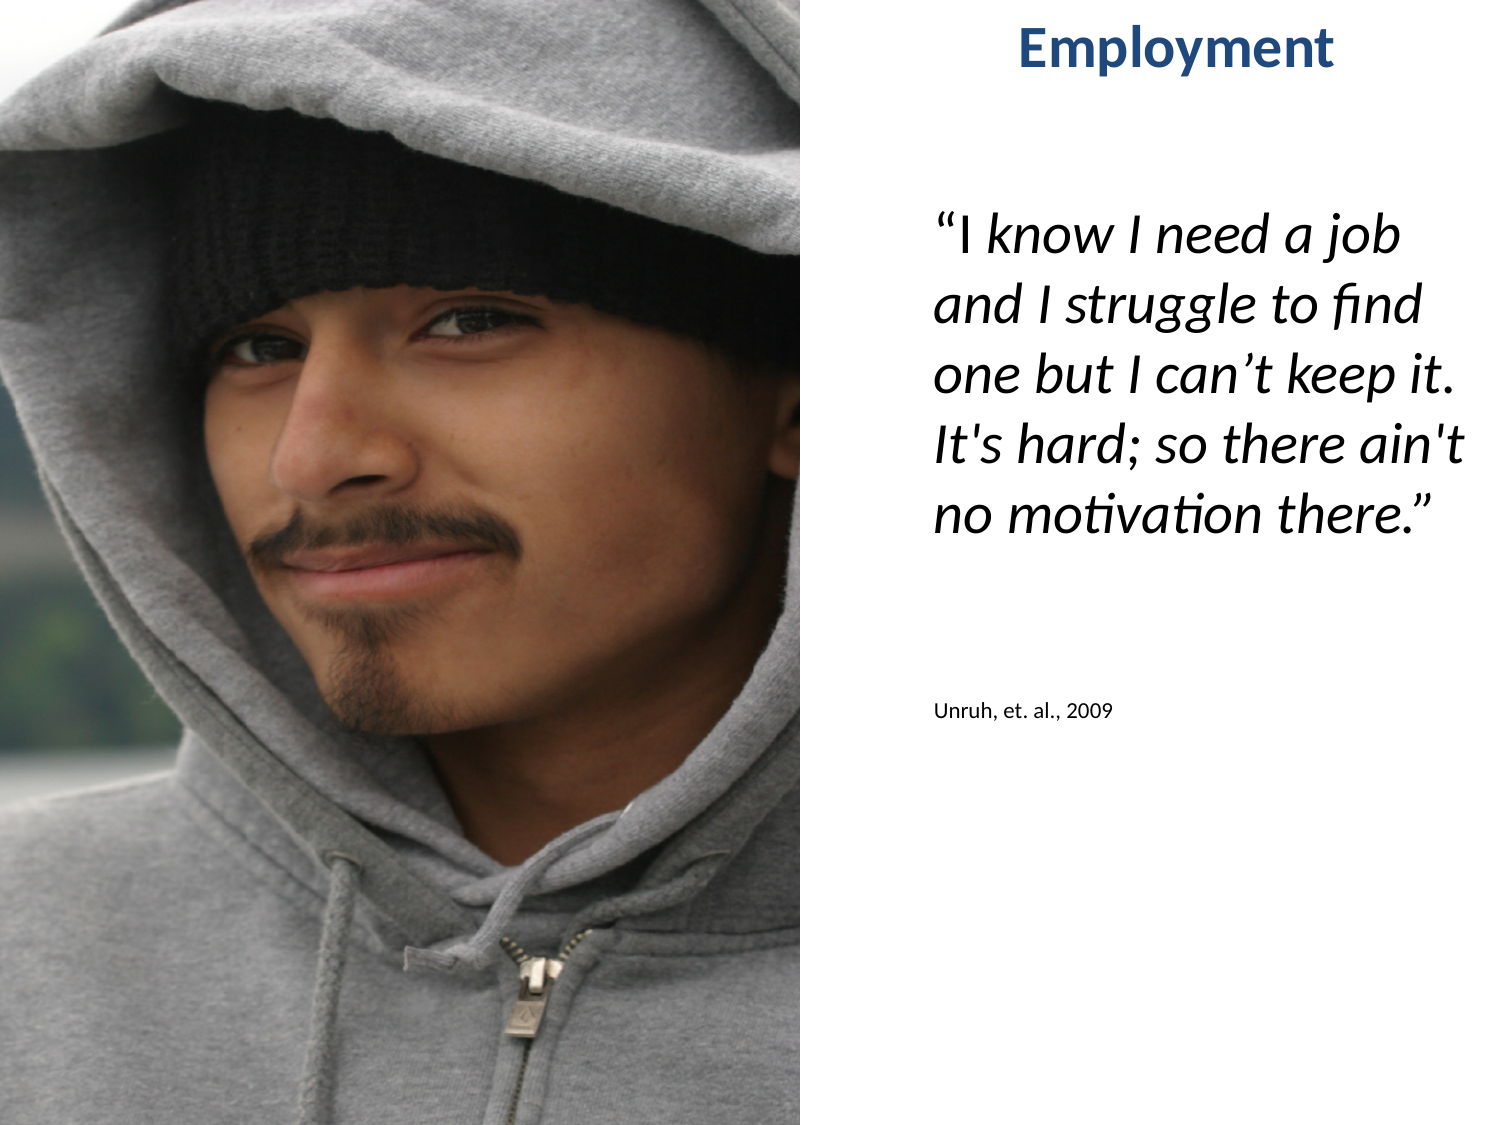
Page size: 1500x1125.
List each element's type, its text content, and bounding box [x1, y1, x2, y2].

title Employment [855, 0, 1500, 88]
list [0, 0, 801, 1125]
list “I know I need a job and I struggle to find one but I can’t keep it. It's hard; so there ain't no motivation there.” Unruh, et. al., 2009 [919, 187, 1500, 1000]
